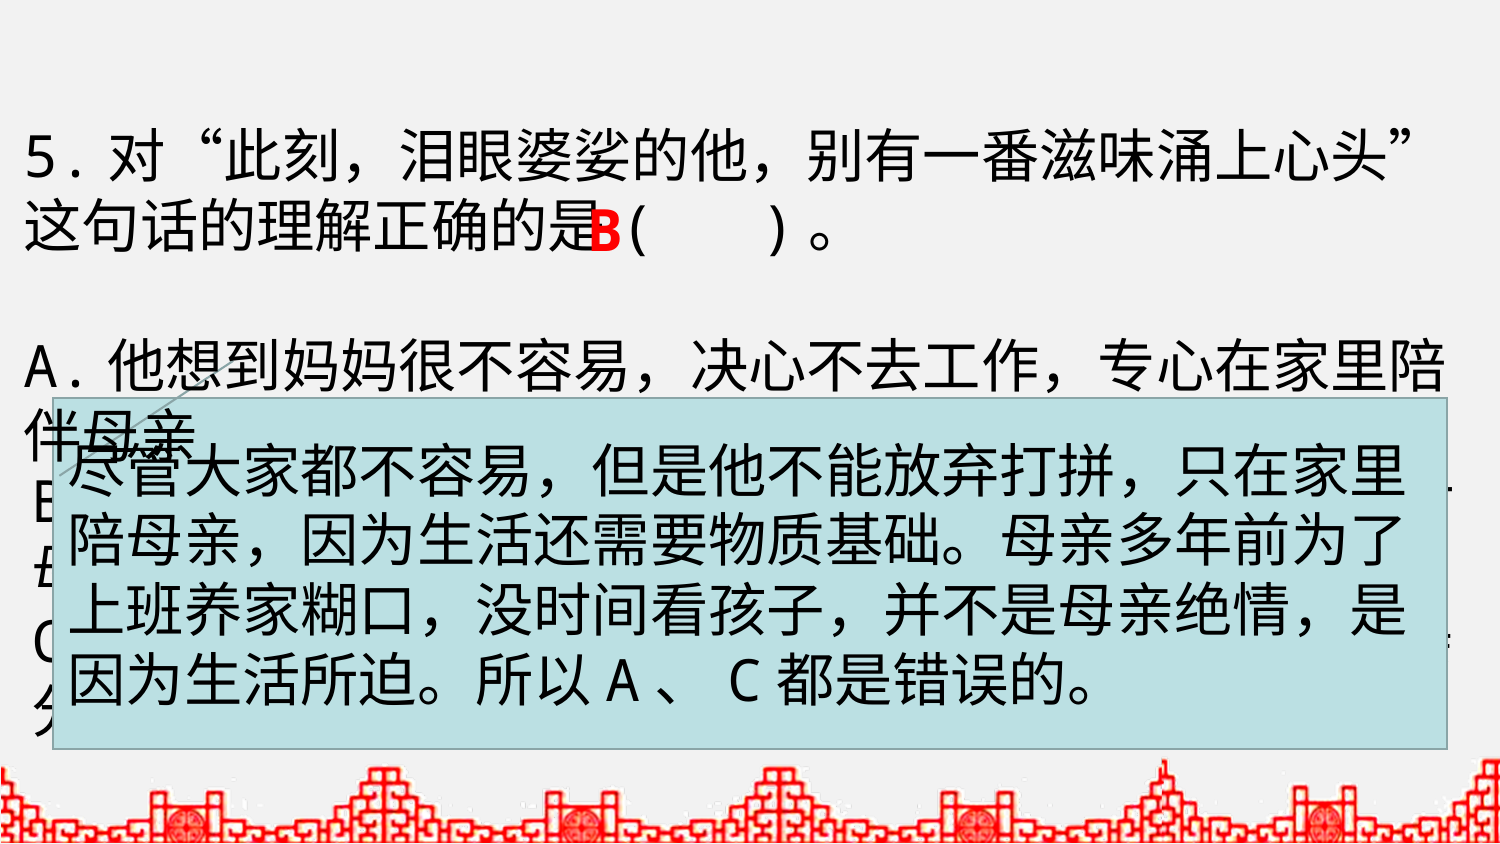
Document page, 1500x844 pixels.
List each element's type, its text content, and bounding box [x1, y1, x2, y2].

text_box B [572, 185, 660, 271]
text_box B.他听到妈妈的话心里很难受，禁不住流下眼泪，有对母亲的不舍和情不得已 C.听到妈妈的话，他想到了自己小时候上幼儿园跟母亲分别时母亲的固执和绝情，感到心里很不是滋味 [16, 476, 1483, 752]
text_box 5.对“此刻，泪眼婆娑的他，别有一番滋味涌上心头”这句话的理解正确的是( )。 A.他想到妈妈很不容易，决心不去工作，专心在家里陪伴母亲 [8, 111, 1500, 476]
text_box 尽管大家都不容易，但是他不能放弃打拼，只在家里陪母亲，因为生活还需要物质基础。母亲多年前为了上班养家糊口，没时间看孩子，并不是母亲绝情，是因为生活所迫。所以A、C都是错误的。 [52, 476, 1448, 750]
